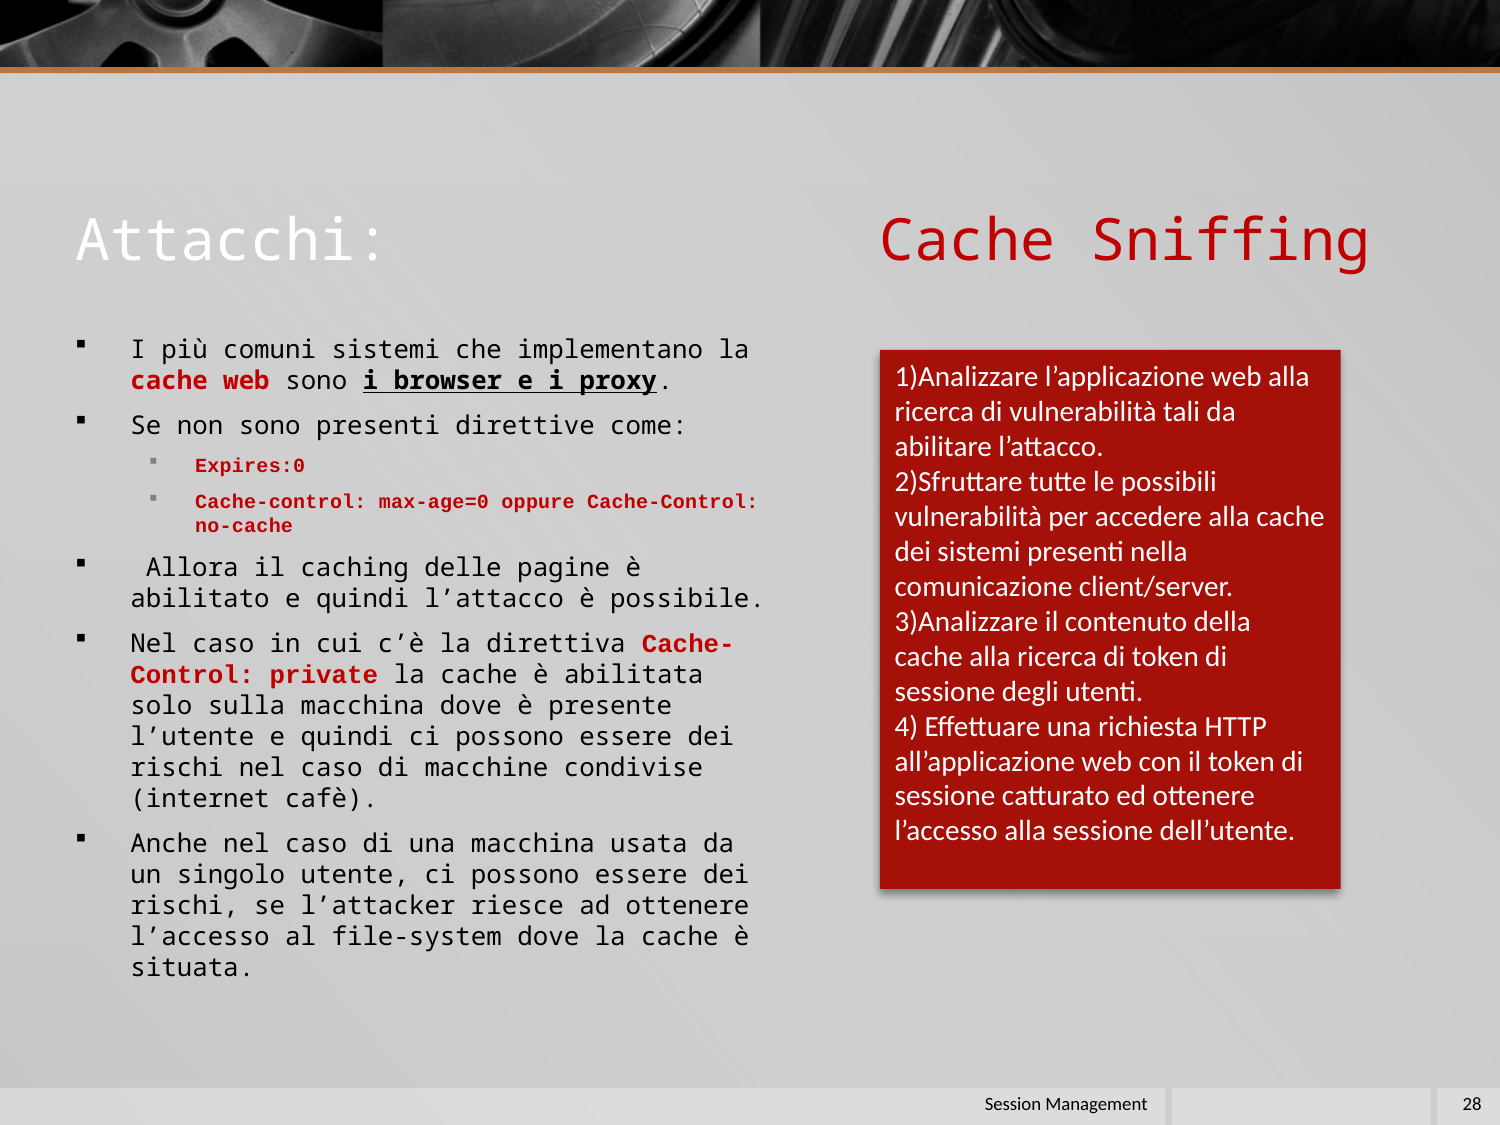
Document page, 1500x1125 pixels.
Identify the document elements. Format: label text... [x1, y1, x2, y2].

title Attacchi: Cache Sniffing [75, 162, 1425, 313]
text_box 1)Analizzare l’applicazione web alla ricerca di vulnerabilità tali da abilitare l’attacco. 2)Sfruttare tutte le possibili vulnerabilità per accedere alla cache dei sistemi presenti nella comunicazione client/server. 3)Analizzare il contenuto della cache alla ricerca di token di sessione degli utenti. 4) Effettuare una richiesta HTTP all’applicazione web con il token di sessione catturato ed ottenere l’accesso alla sessione dell’utente. [879, 349, 1341, 889]
picture [0, 0, 1500, 67]
slide_number 28 [1434, 1084, 1497, 1122]
list I più comuni sistemi che implementano la cache web sono i browser e i proxy. Se non sono presenti direttive come: Expires:0 Cache-control: max-age=0 oppure Cache-Control: no-cache Allora il caching delle pagine è abilitato e quindi l’attacco è possibile. Nel caso in cui c’è la direttiva Cache-Control: private la cache è abilitata solo sulla macchina dove è presente l’utente e quindi ci possono essere dei rischi nel caso di macchine condivise (internet cafè). Anche nel caso di una macchina usata da un singolo utente, ci possono essere dei rischi, se l’attacker riesce ad ottenere l’accesso al file-system dove la cache è situata. [75, 324, 774, 1005]
footer Session Management [75, 1084, 1163, 1122]
